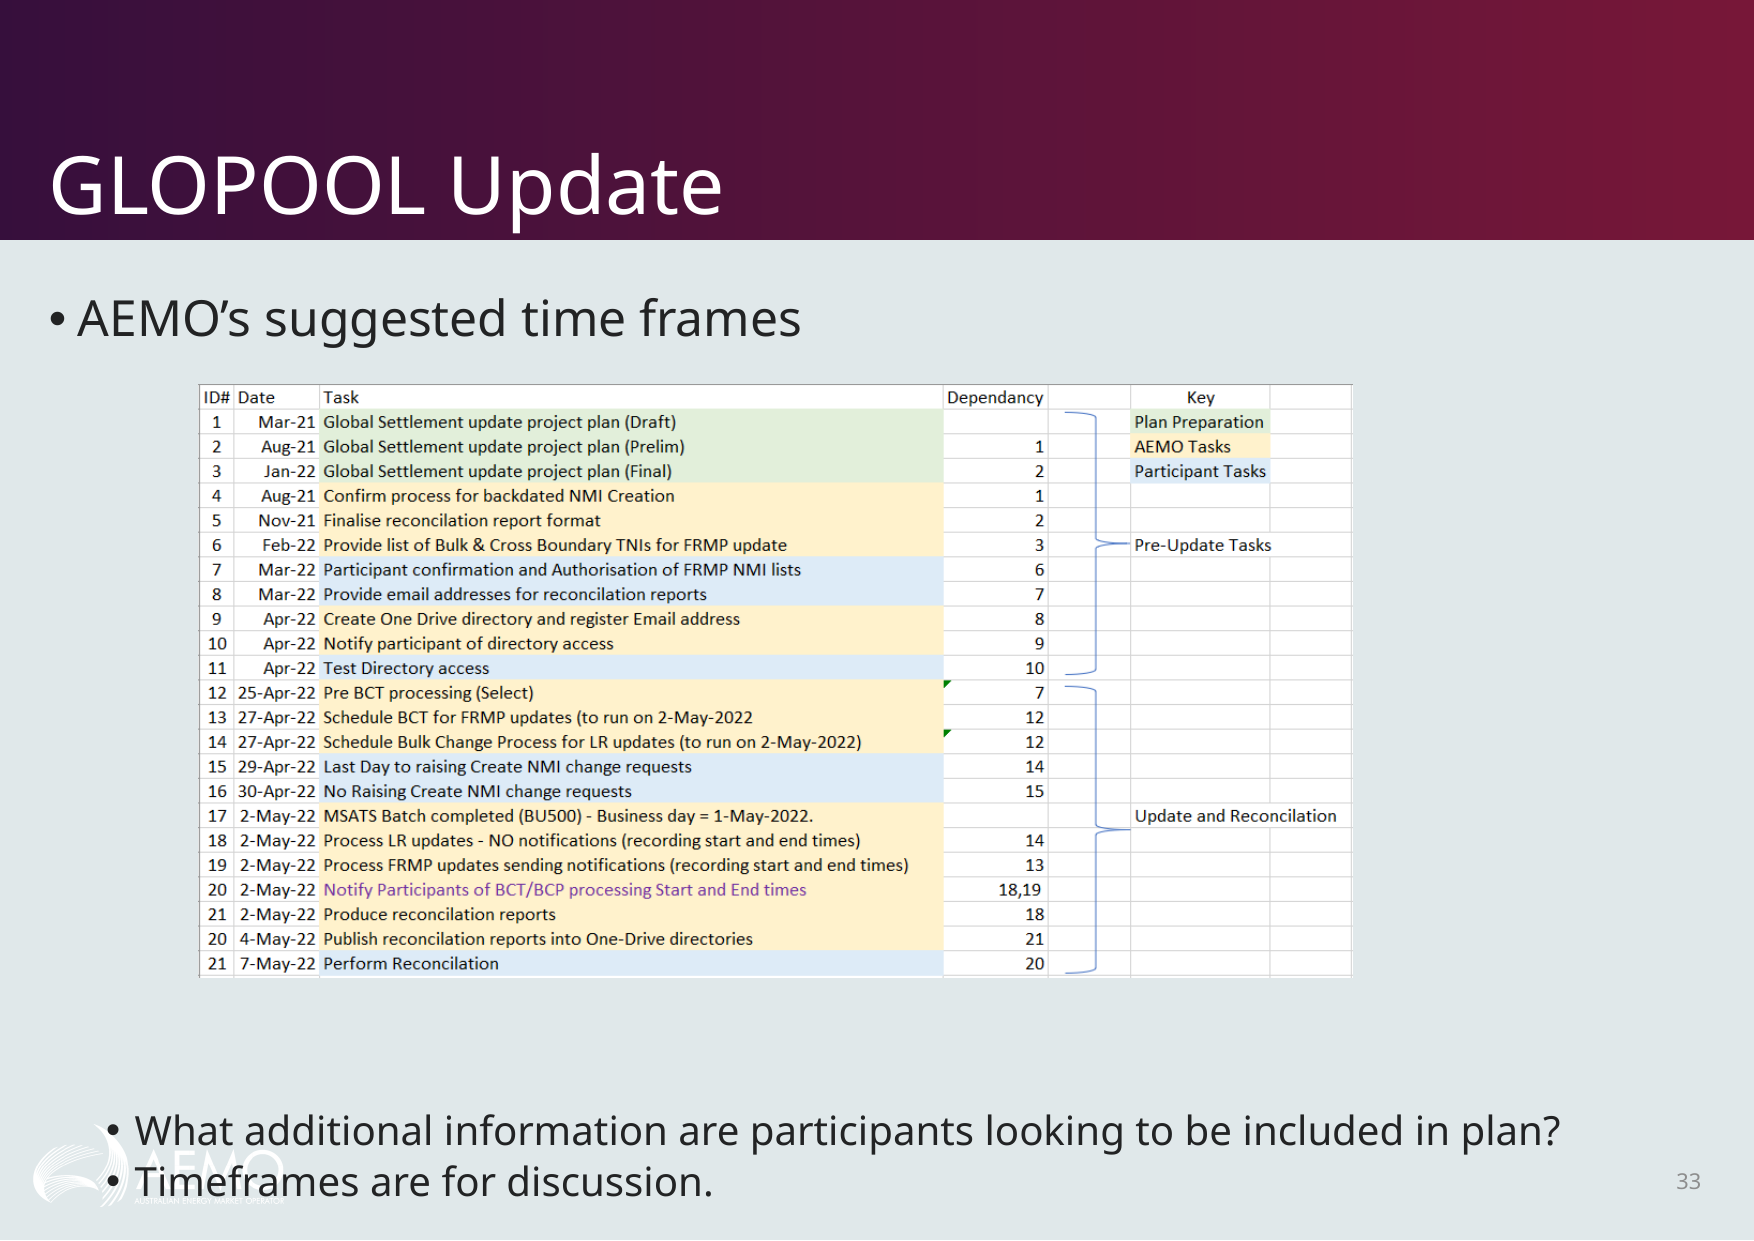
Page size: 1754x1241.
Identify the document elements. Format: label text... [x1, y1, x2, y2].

title GLOPOOL Update [33, 24, 1754, 240]
picture [198, 384, 1353, 978]
list AEMO’s suggested time frames What additional information are participants looking to be included in plan? Timeframes are for discussion. [33, 286, 1717, 1216]
slide_number 33 [1633, 1149, 1717, 1216]
